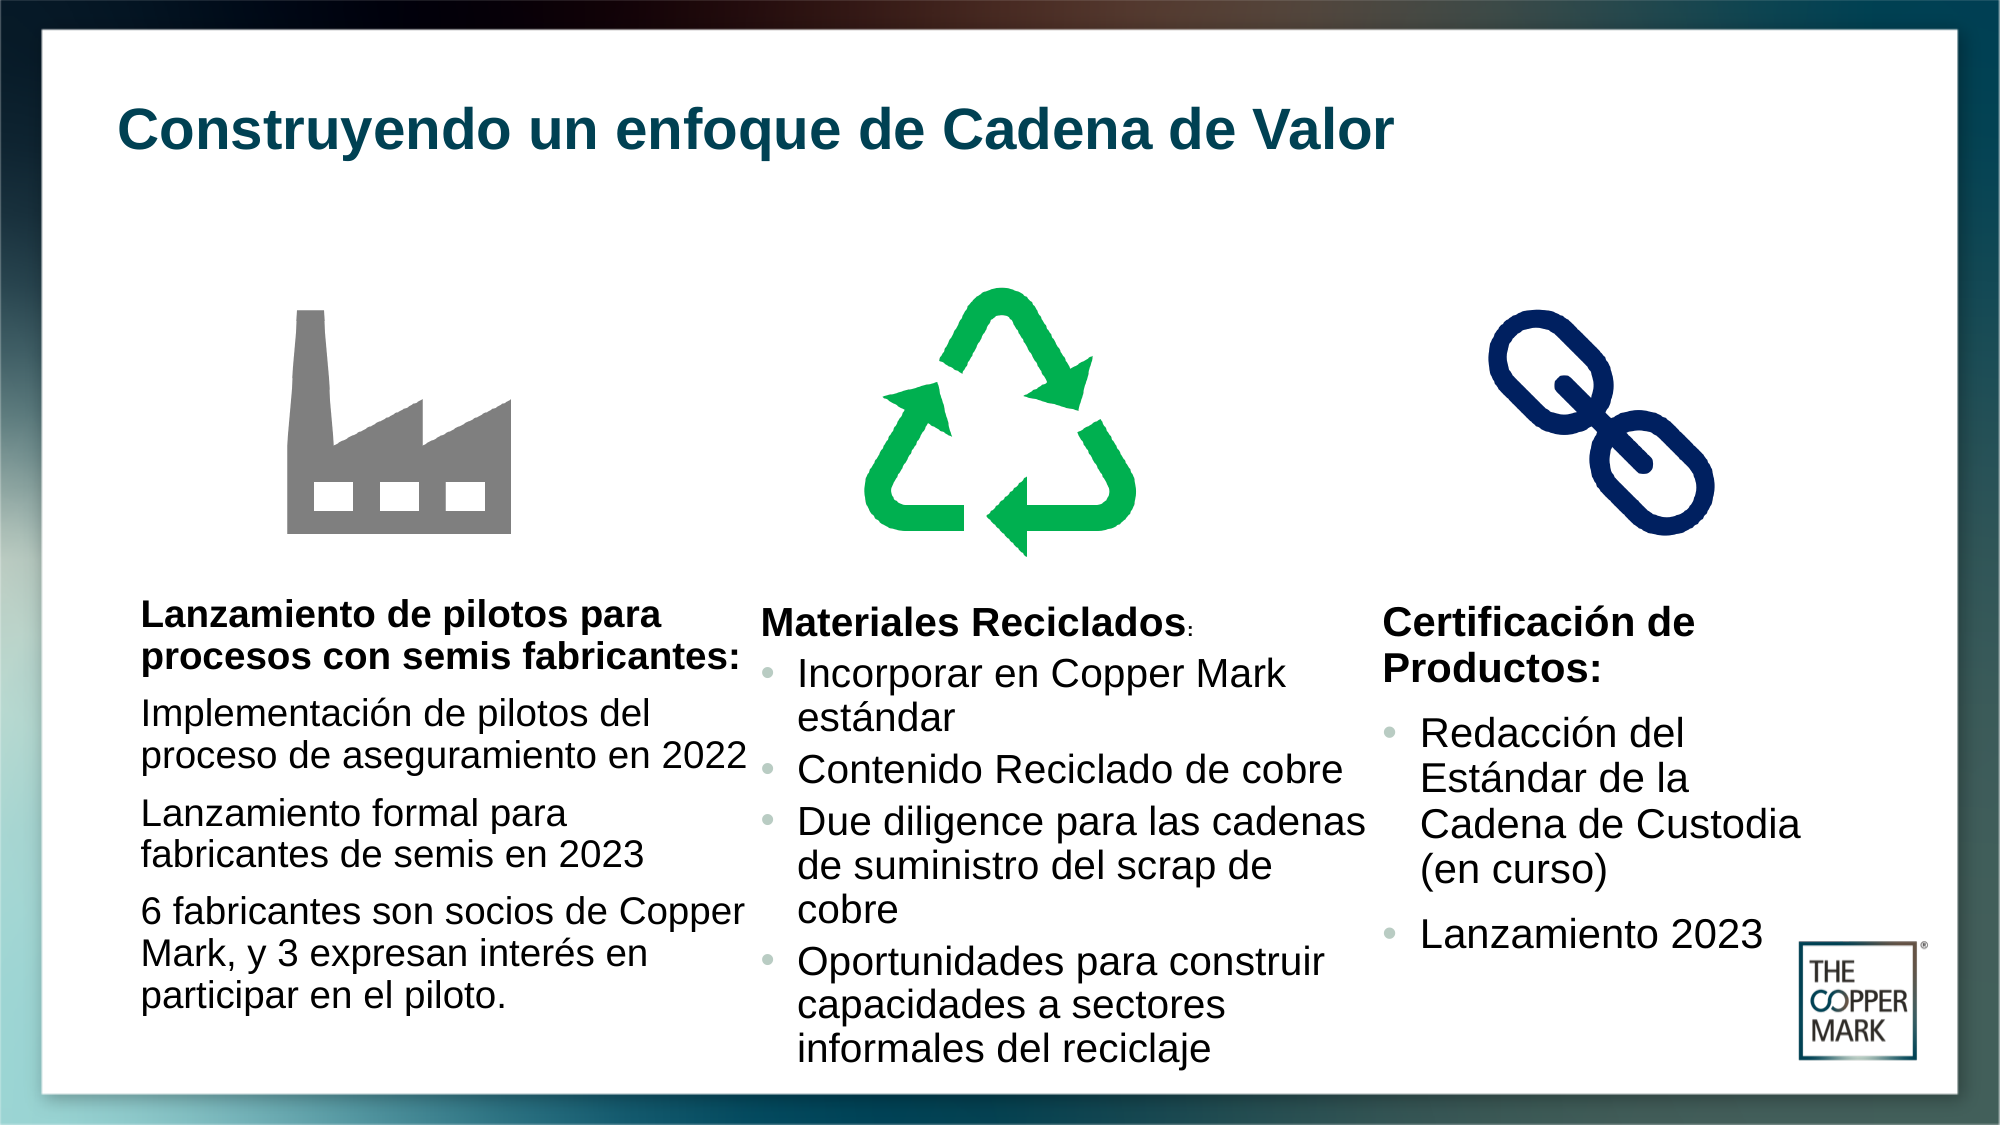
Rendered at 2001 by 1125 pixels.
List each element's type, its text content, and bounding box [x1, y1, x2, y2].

picture [0, 0, 2000, 1125]
text_box Certificación de Productos: Redacción del Estándar de la Cadena de Custodia (en curso) Lanzamiento 2023 [1367, 593, 1835, 1007]
text_box Materiales Reciclados: Incorporar en Copper Mark estándar Contenido Reciclado de cobre Due diligence para las cadenas de suministro del scrap de cobre Oportunidades para construir capacidades a sectores informales del reciclaje [745, 593, 1388, 1092]
title Construyendo un enfoque de Cadena de Valor [102, 84, 1877, 178]
list Lanzamiento de pilotos para procesos con semis fabricantes: Implementación de pilotos del proceso de aseguramiento en 2022 Lanzamiento formal para fabricantes de semis en 2023 6 fabricantes son socios de Copper Mark, y 3 expresan interés en participar en el piloto. [125, 587, 768, 1085]
